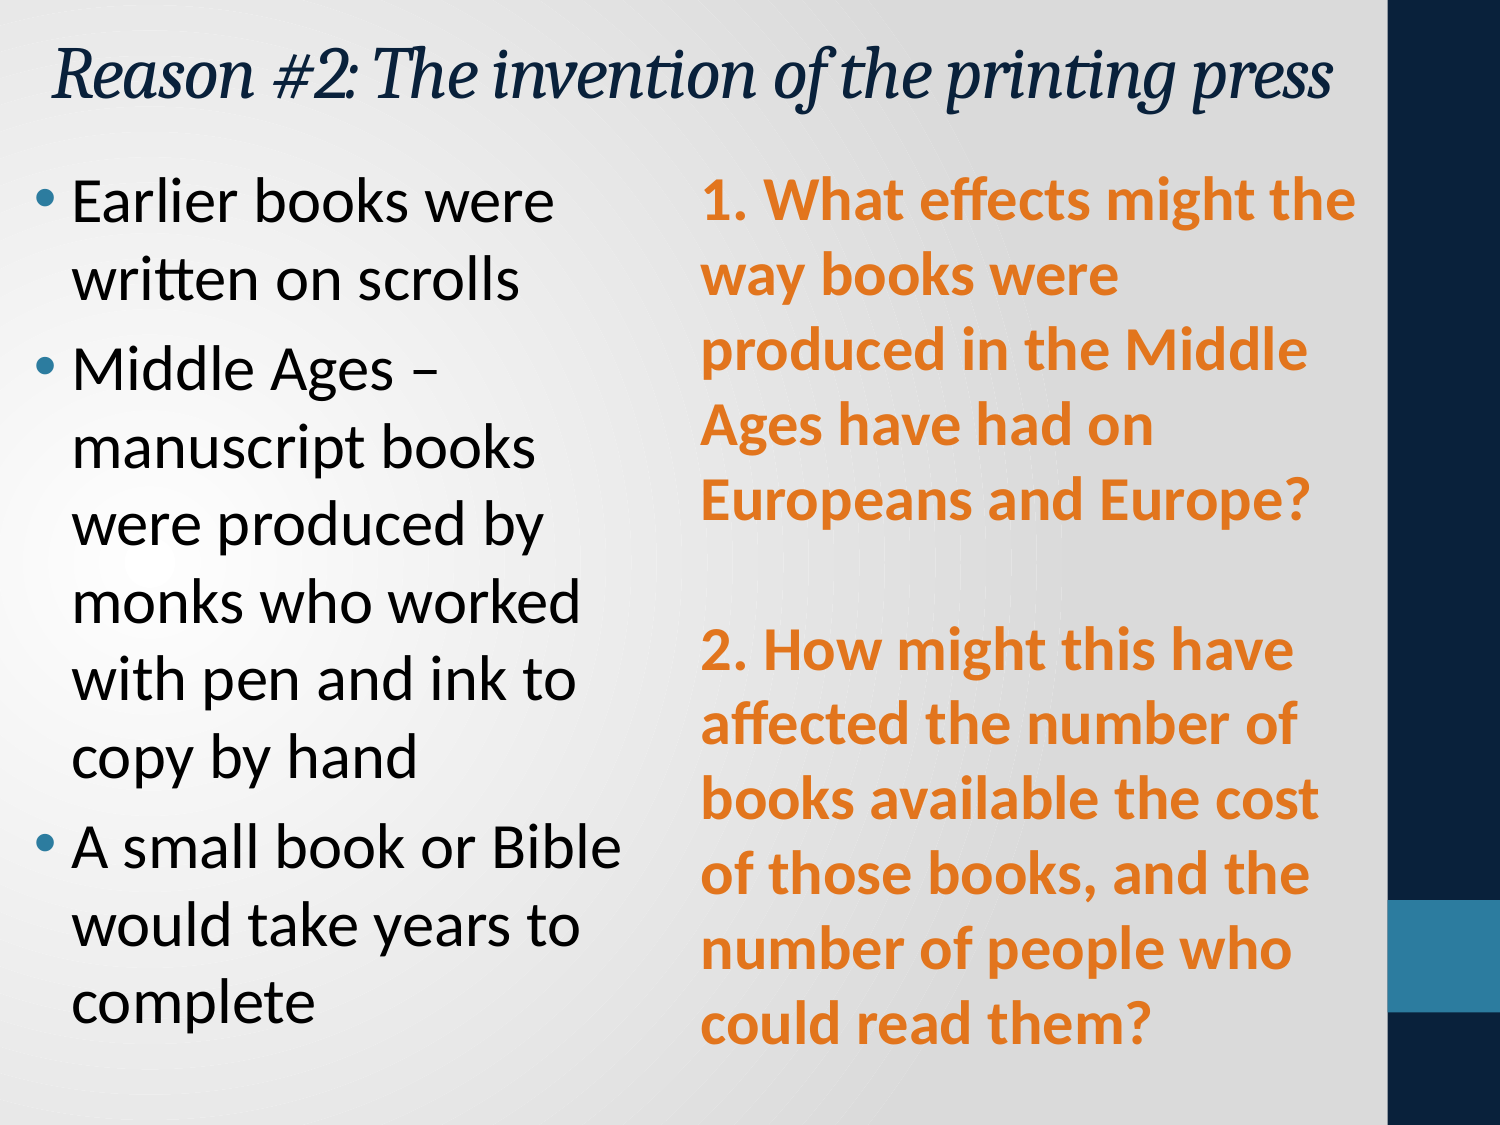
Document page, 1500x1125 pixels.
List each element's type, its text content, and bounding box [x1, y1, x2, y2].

title Reason #2: The invention of the printing press [0, 0, 1387, 138]
text_box 1. What effects might the way books were produced in the Middle Ages have had on Europeans and Europe? 2. How might this have affected the number of books available the cost of those books, and the number of people who could read them? [685, 150, 1387, 1065]
list Earlier books were written on scrolls Middle Ages – manuscript books were produced by monks who worked with pen and ink to copy by hand A small book or Bible would take years to complete [0, 150, 686, 1125]
